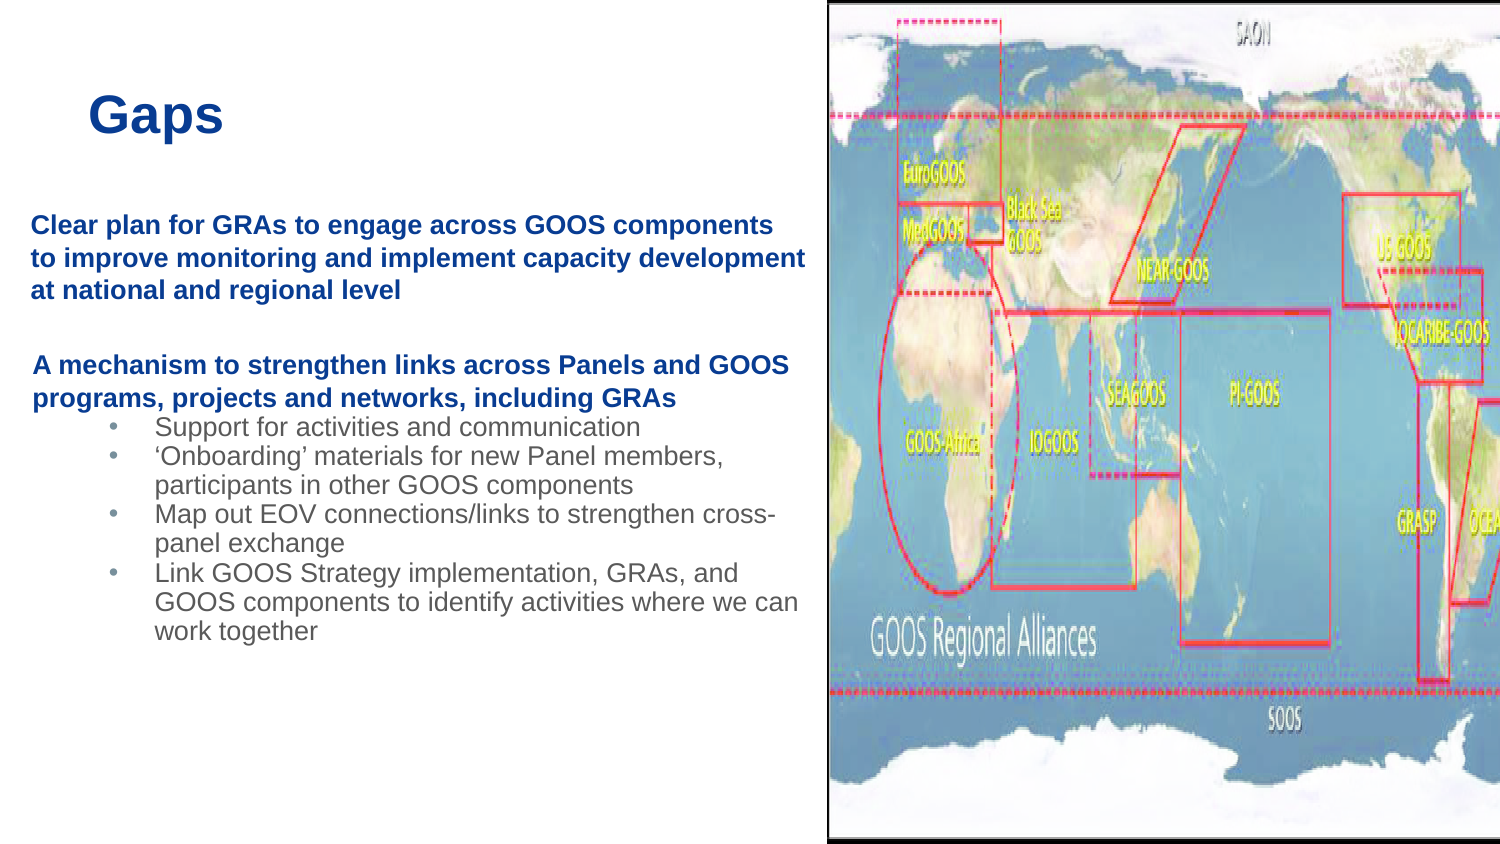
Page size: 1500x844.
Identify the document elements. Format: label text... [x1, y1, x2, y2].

title Gaps [88, 88, 768, 160]
list Clear plan for GRAs to engage across GOOS components to improve monitoring and implement capacity development at national and regional level A mechanism to strengthen links across Panels and GOOS programs, projects and networks, including GRAs Support for activities and communication ‘Onboarding’ materials for new Panel members, participants in other GOOS components Map out EOV connections/links to strengthen cross-panel exchange Link GOOS Strategy implementation, GRAs, and GOOS components to identify activities where we can work together [9, 207, 806, 618]
picture [827, 0, 1500, 844]
